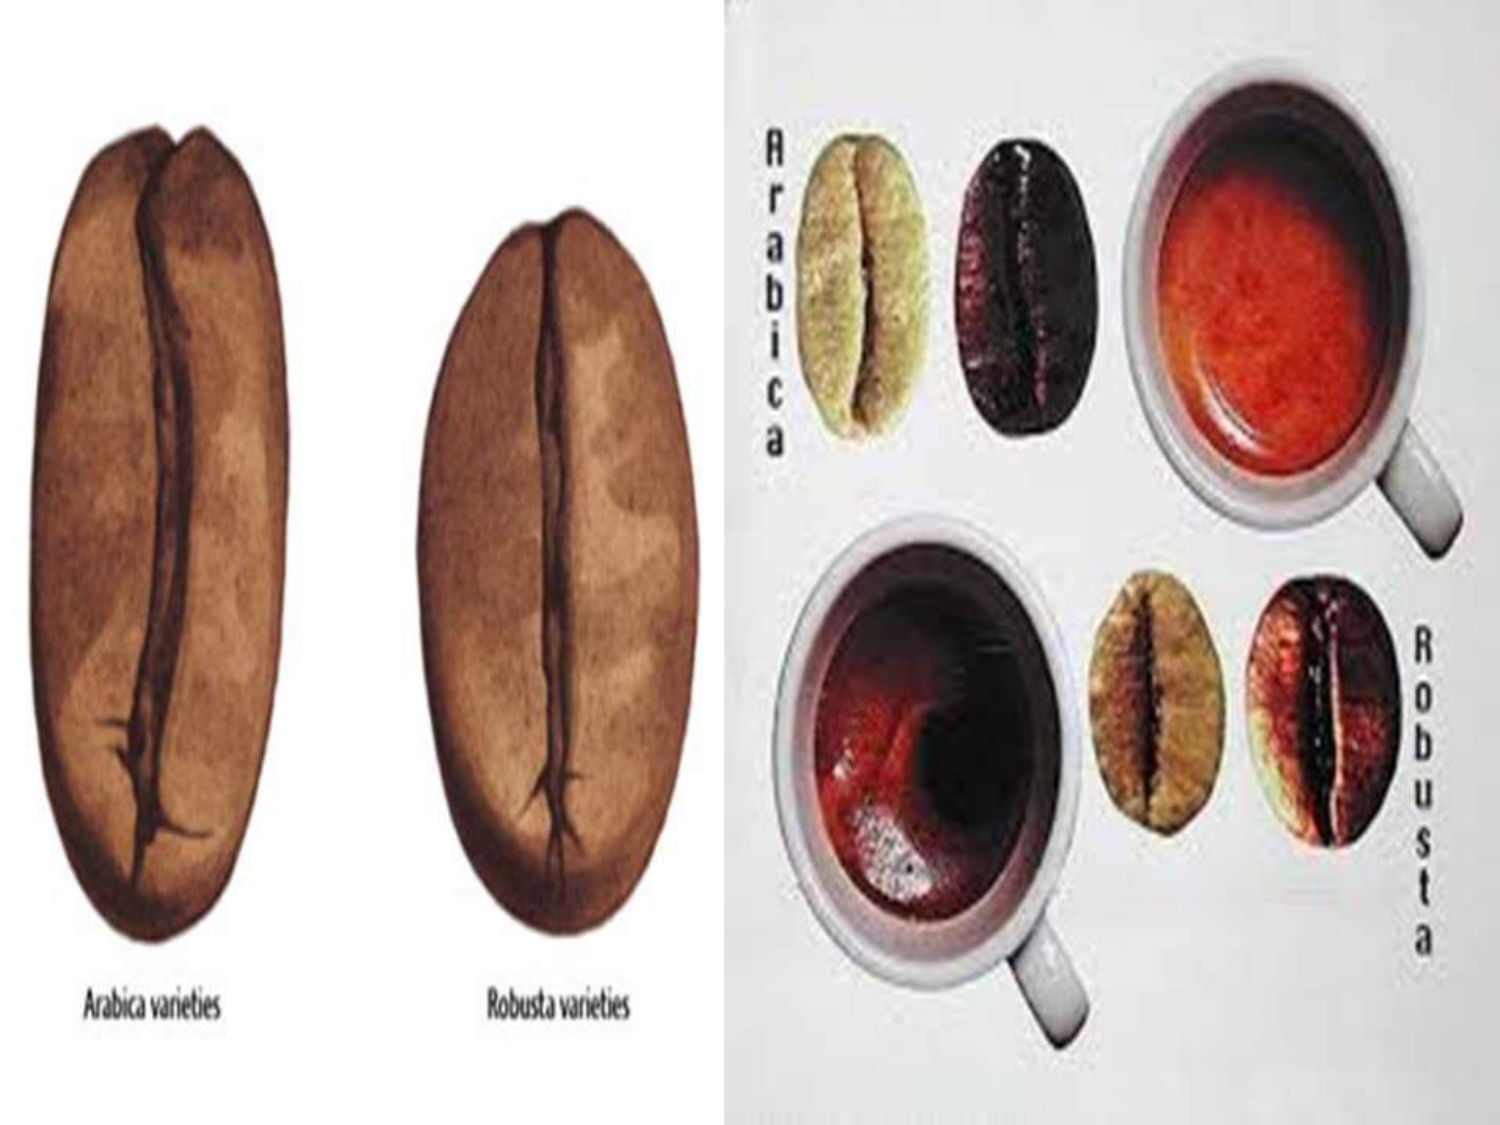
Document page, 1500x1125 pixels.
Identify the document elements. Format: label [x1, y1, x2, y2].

text_box [0, 0, 1500, 1125]
